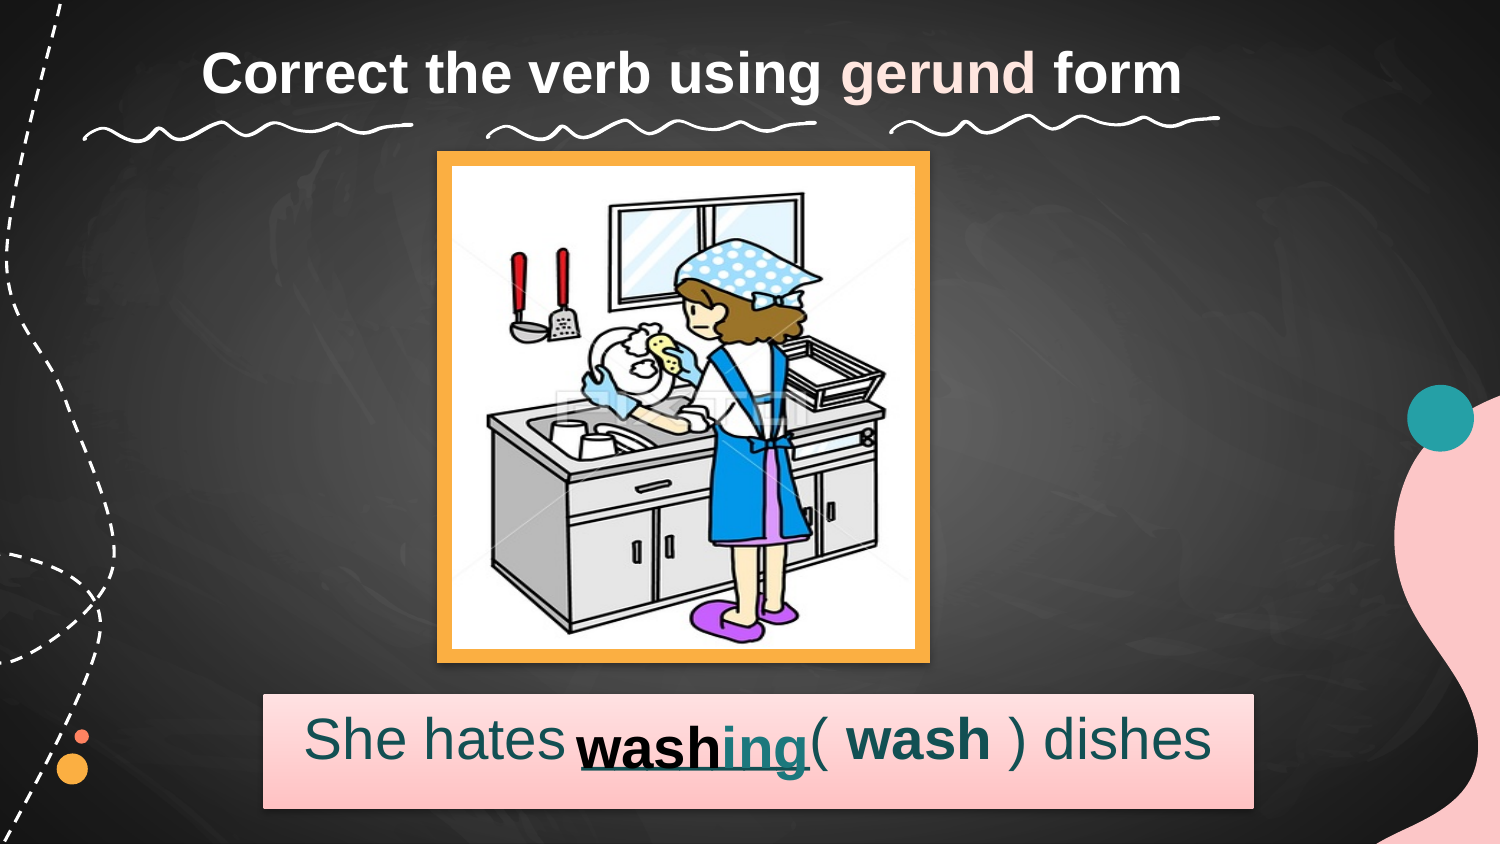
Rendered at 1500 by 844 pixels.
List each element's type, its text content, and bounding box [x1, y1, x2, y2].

text_box [82, 120, 414, 144]
text_box [889, 113, 1221, 137]
text_box [485, 118, 817, 142]
text_box washing [561, 702, 843, 788]
text_box She hates _______( wash ) dishes [263, 694, 1254, 809]
picture [0, 0, 1500, 844]
text_box Correct the verb using gerund form [97, 28, 1304, 113]
